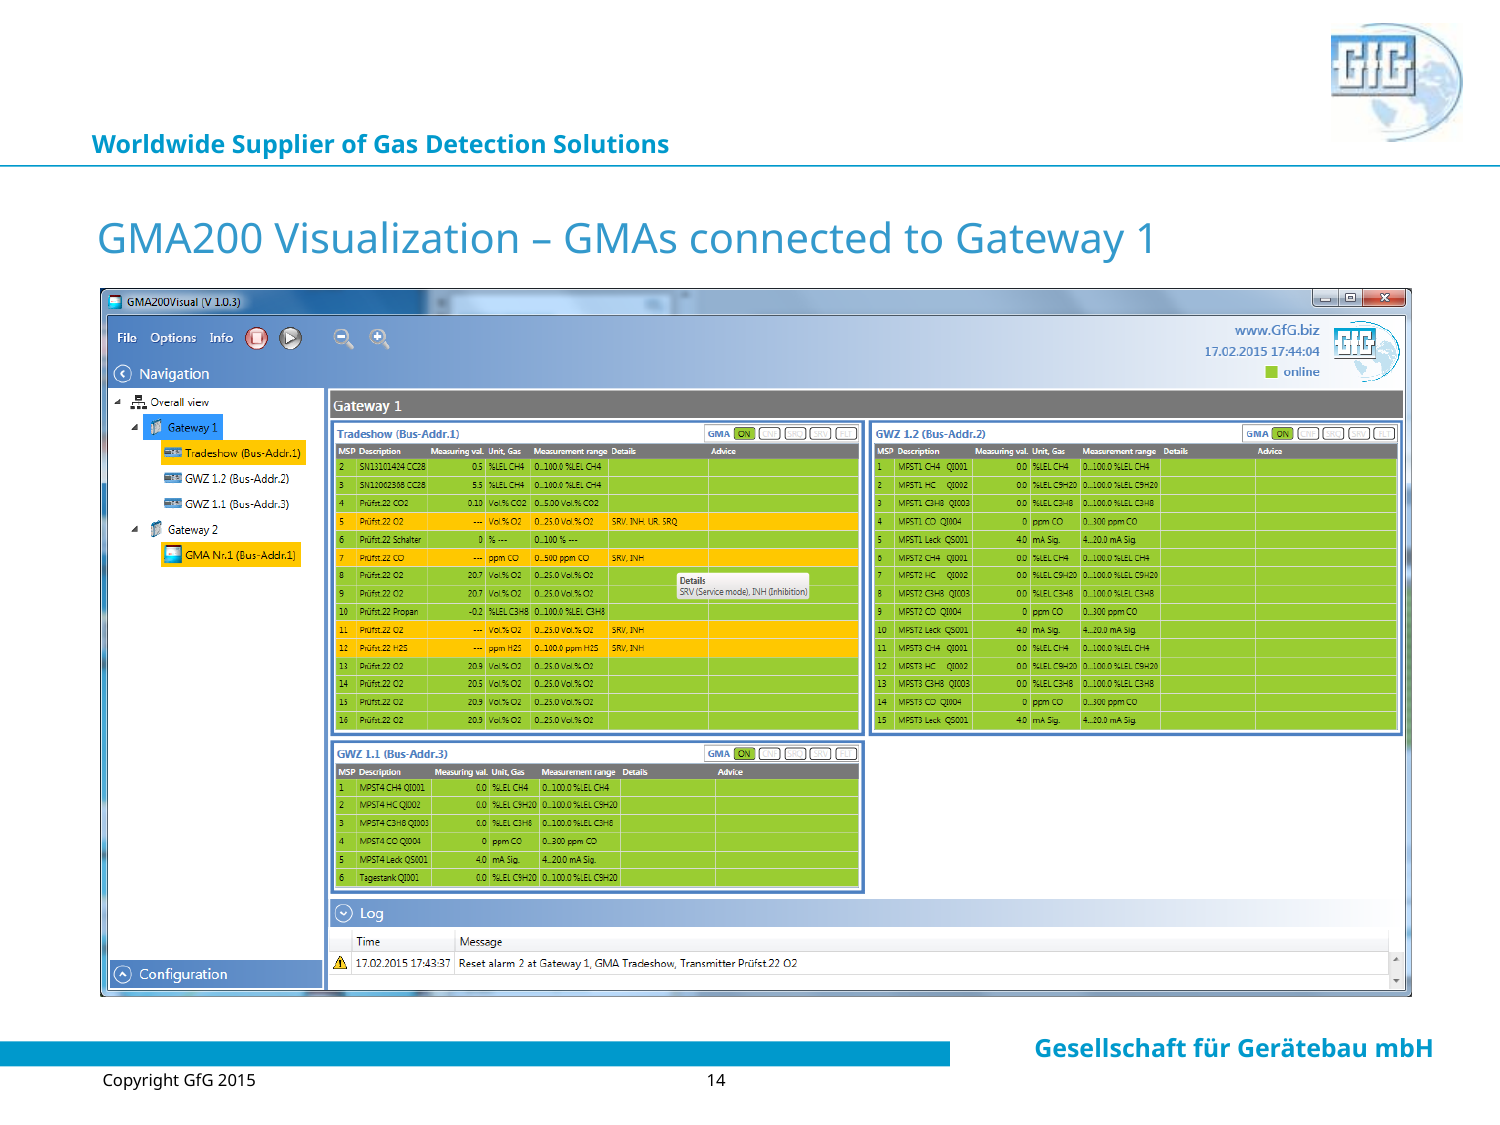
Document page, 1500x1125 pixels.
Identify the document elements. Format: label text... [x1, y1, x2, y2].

picture [100, 287, 1412, 997]
title GMA200 Visualization – GMAs connected to Gateway 1 [82, 204, 1447, 270]
picture [1331, 23, 1463, 142]
